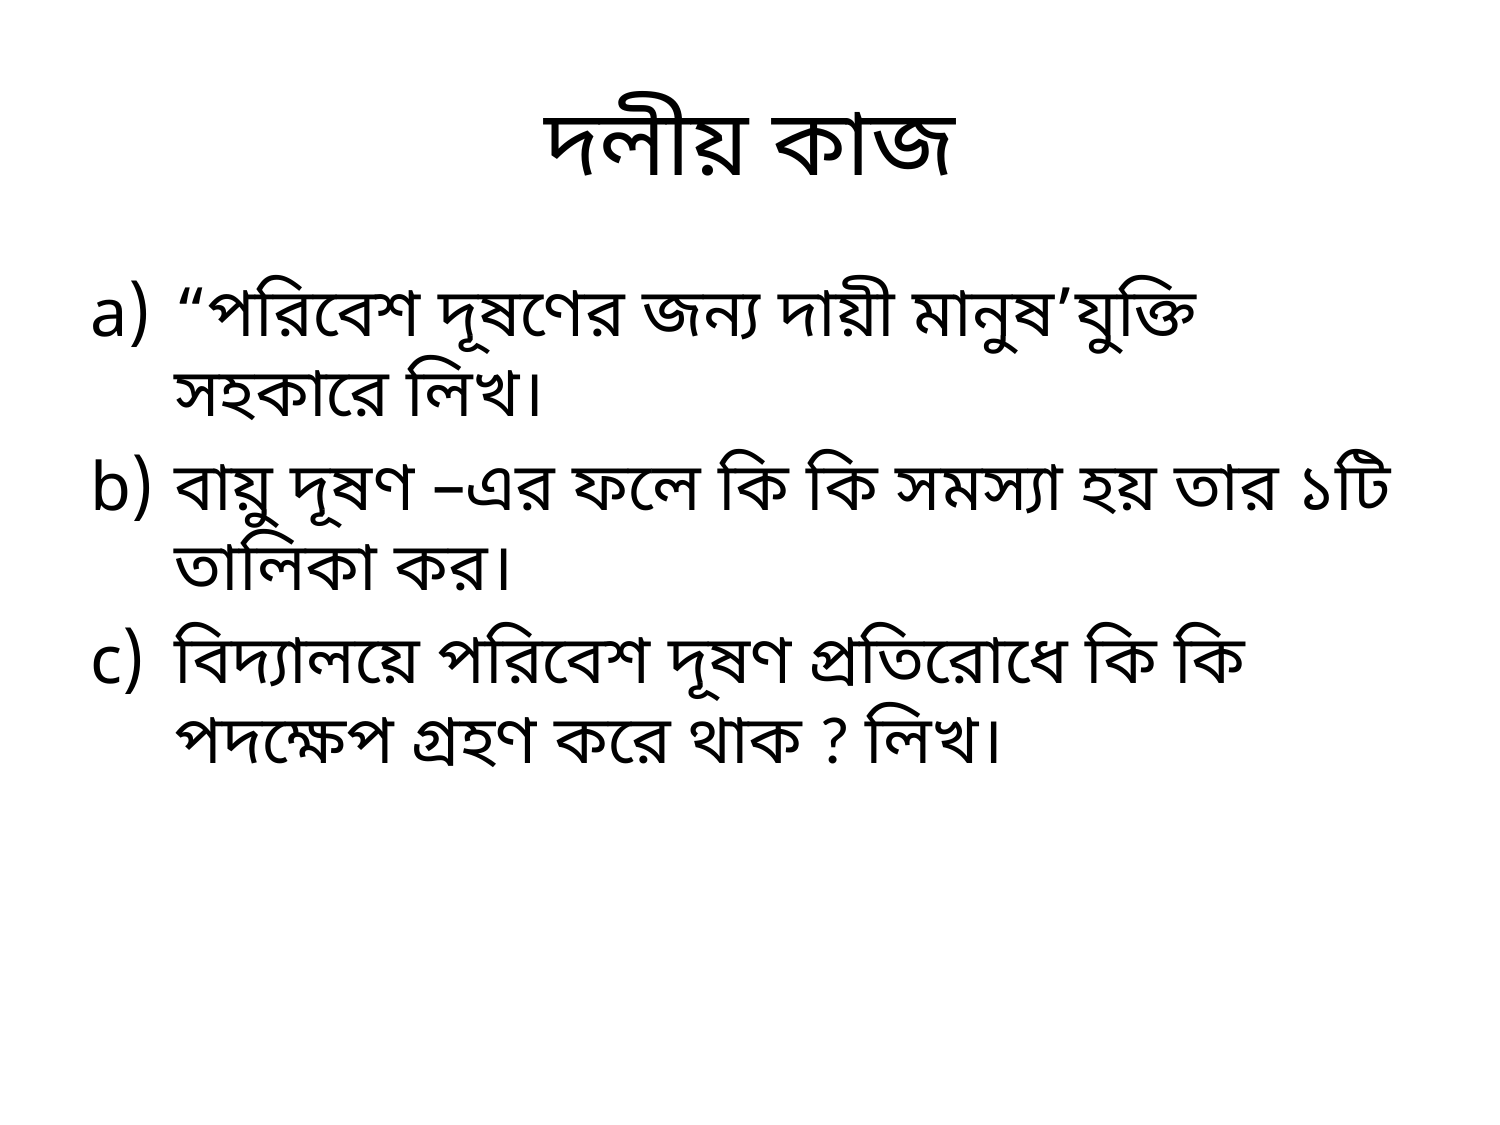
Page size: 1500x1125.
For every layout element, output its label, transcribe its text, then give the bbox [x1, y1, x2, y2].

title দলীয় কাজ [75, 45, 1425, 233]
list “পরিবেশ দূষণের জন্য দায়ী মানুষ’যুক্তি সহকারে লিখ। বায়ু দূষণ –এর ফলে কি কি সমস্যা হয় তার ১টি তালিকা কর। বিদ্যালয়ে পরিবেশ দূষণ প্রতিরোধে কি কি পদক্ষেপ গ্রহণ করে থাক ? লিখ। [75, 262, 1425, 1005]
